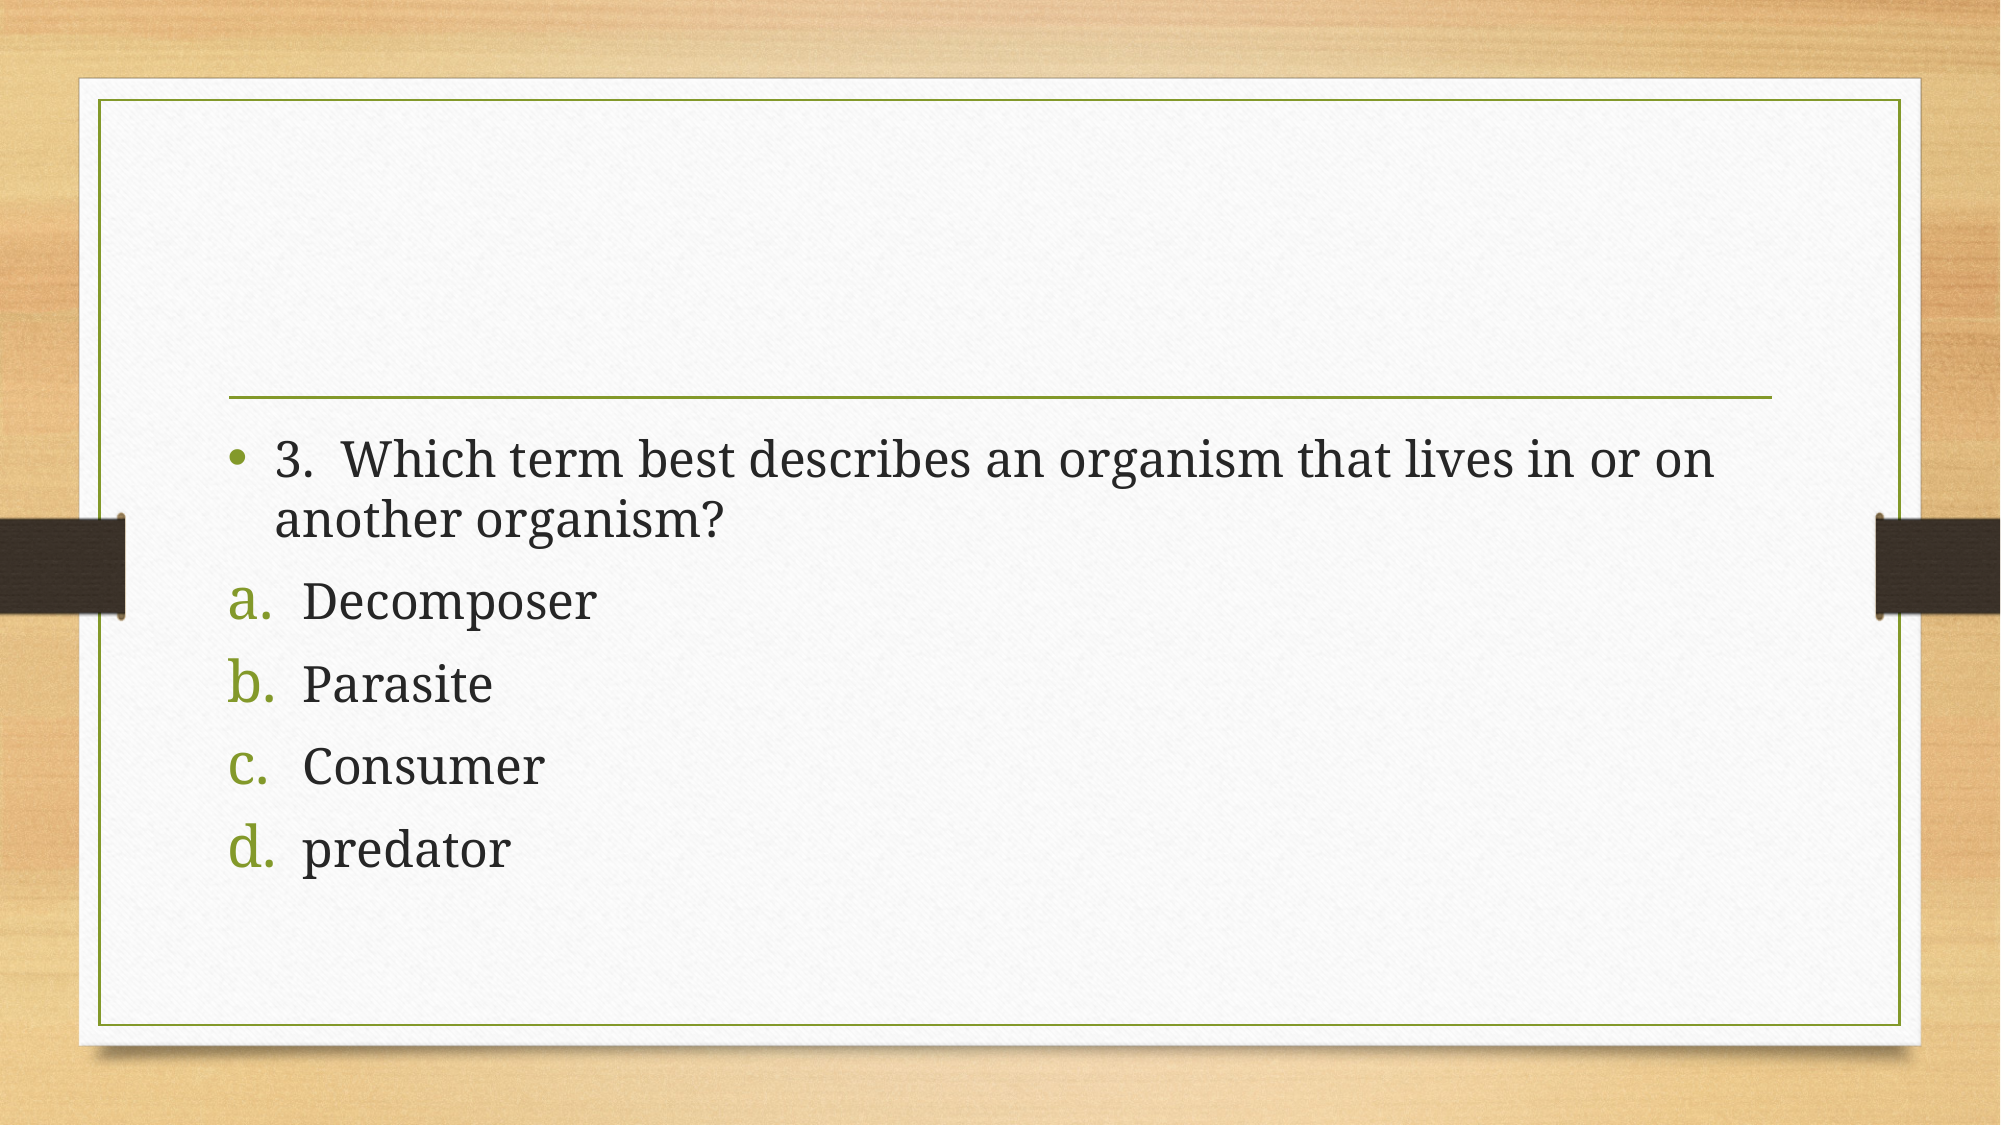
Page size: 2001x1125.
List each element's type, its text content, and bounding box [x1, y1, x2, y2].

picture [0, 0, 2001, 1125]
list 3. Which term best describes an organism that lives in or on another organism? Decomposer Parasite Consumer predator [212, 419, 1788, 964]
